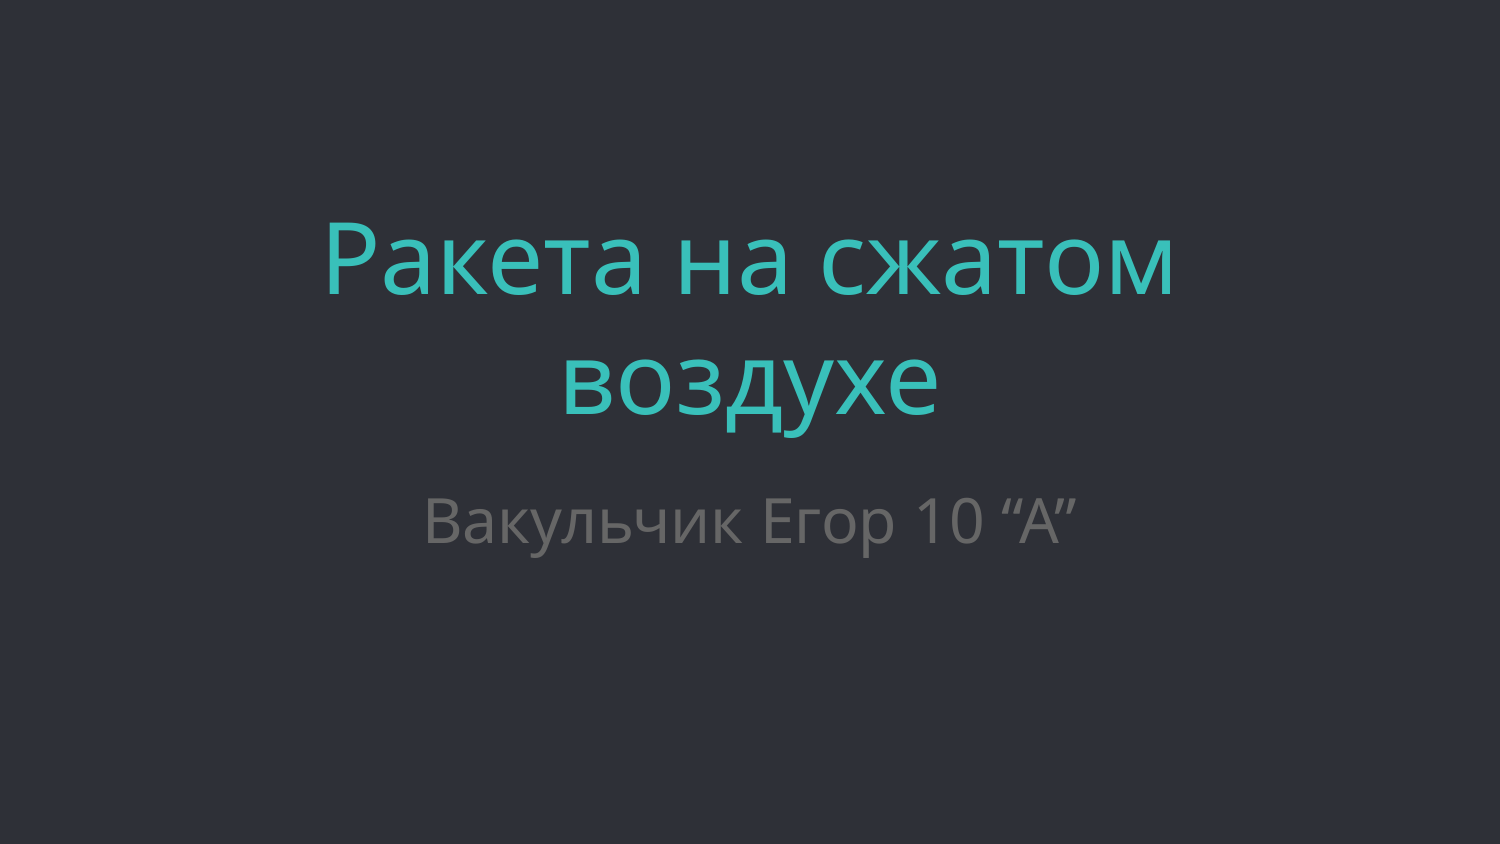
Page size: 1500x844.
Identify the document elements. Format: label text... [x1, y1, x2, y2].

subtitle Вакульчик Егор 10 “А” [112, 465, 1388, 595]
title Ракета на сжатом воздухе [112, 259, 1388, 450]
